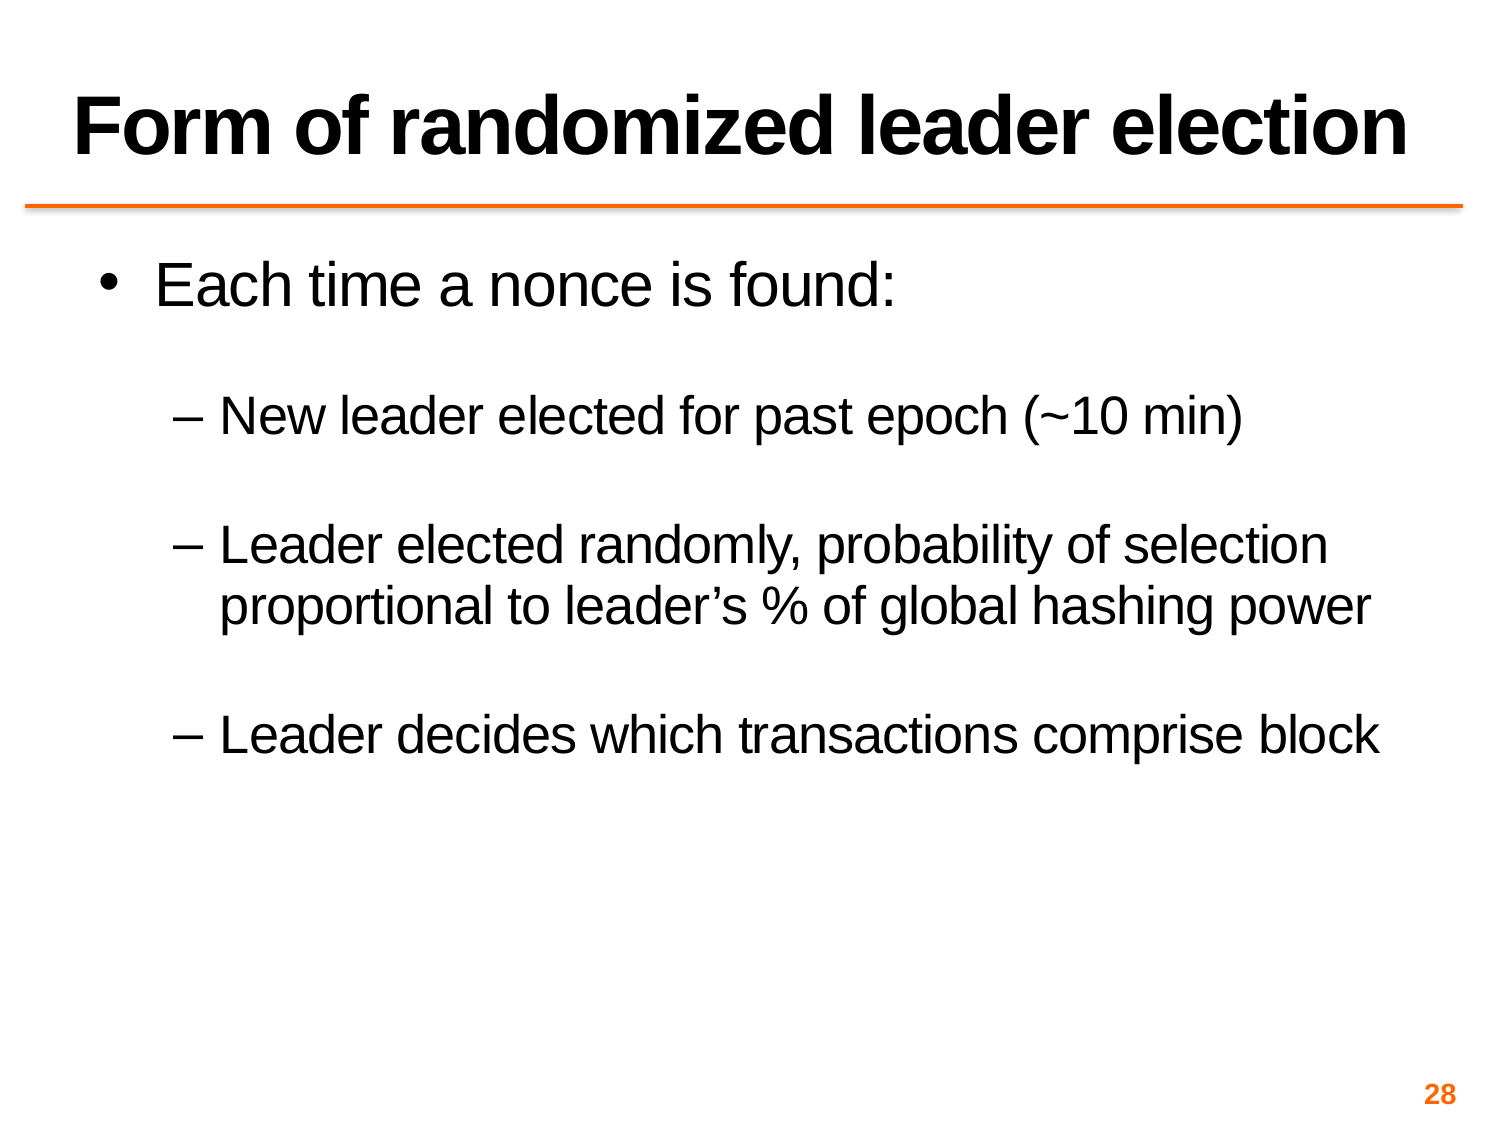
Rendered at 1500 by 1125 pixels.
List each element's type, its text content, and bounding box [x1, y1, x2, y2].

slide_number 28 [1112, 1074, 1463, 1110]
title Form of randomized leader election [57, 2, 1463, 178]
list Each time a nonce is found: New leader elected for past epoch (~10 min) Leader elected randomly, probability of selection proportional to leader’s % of global hashing power Leader decides which transactions comprise block [92, 237, 1500, 1076]
